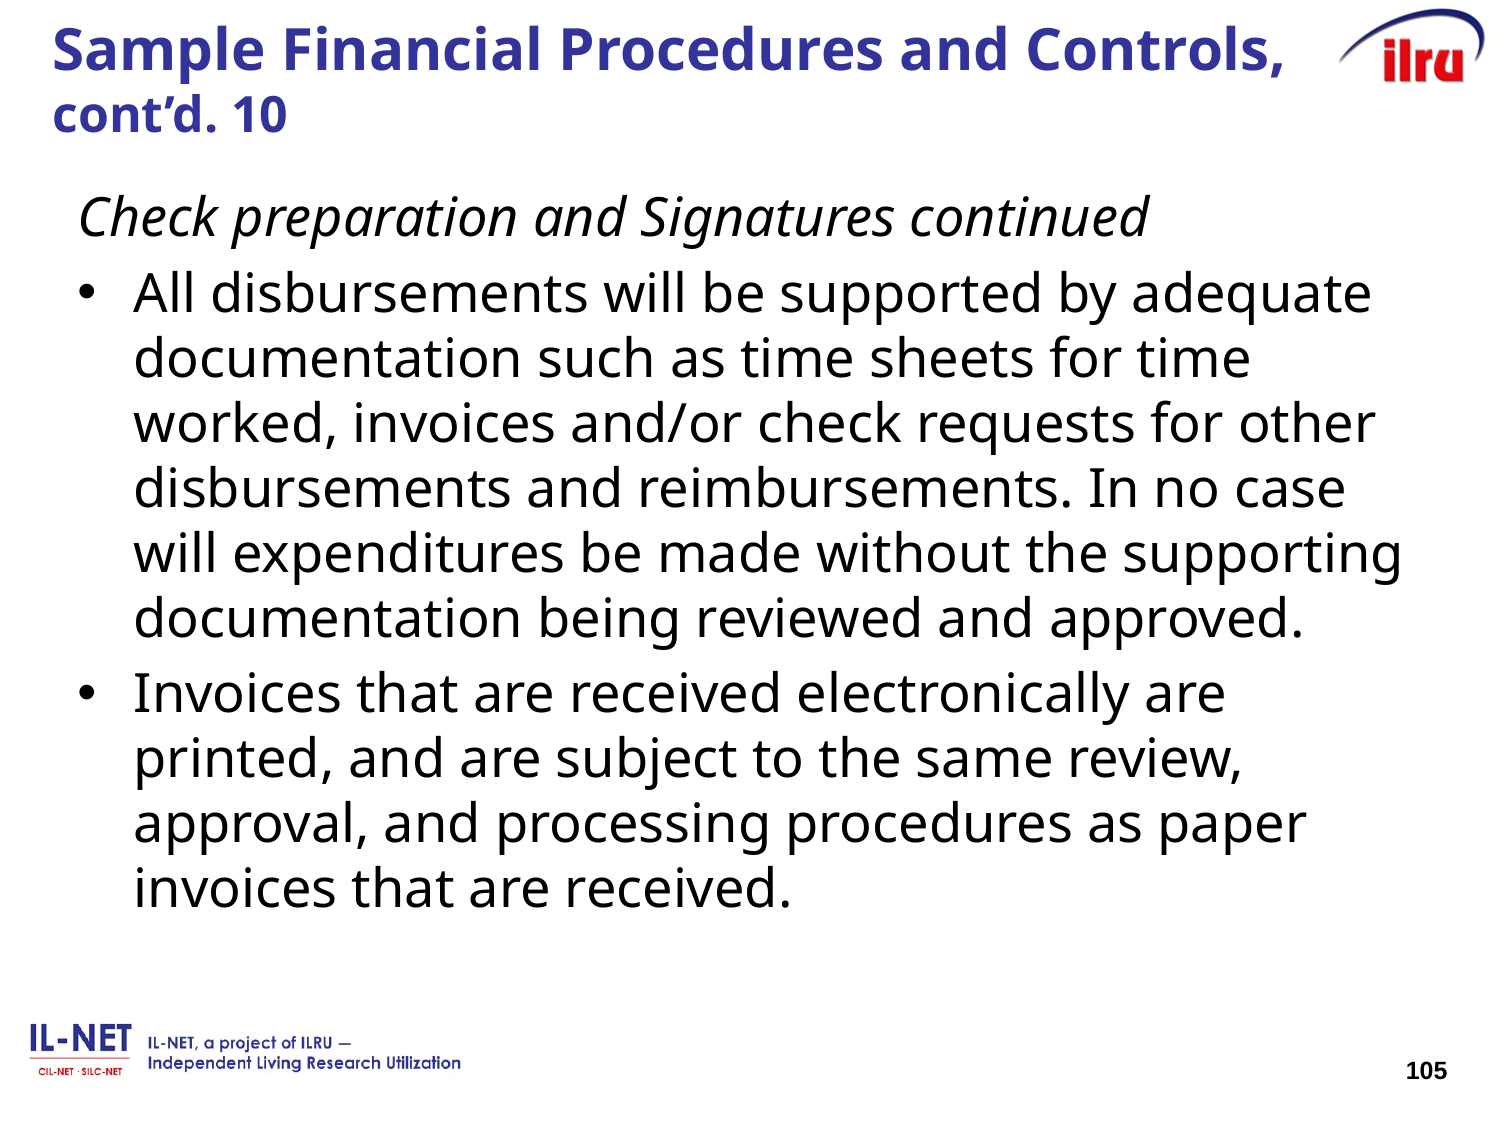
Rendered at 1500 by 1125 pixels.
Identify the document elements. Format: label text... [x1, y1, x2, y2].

list Check preparation and Signatures continued All disbursements will be supported by adequate documentation such as time sheets for time worked, invoices and/or check requests for other disbursements and reimbursements. In no case will expenditures be made without the supporting documentation being reviewed and approved. Invoices that are received electronically are printed, and are subject to the same review, approval, and processing procedures as paper invoices that are received. [62, 174, 1438, 988]
picture [12, 1005, 478, 1092]
title Sample Financial Procedures and Controls, cont’d. 10 [37, 12, 1363, 143]
picture [1337, 6, 1500, 84]
